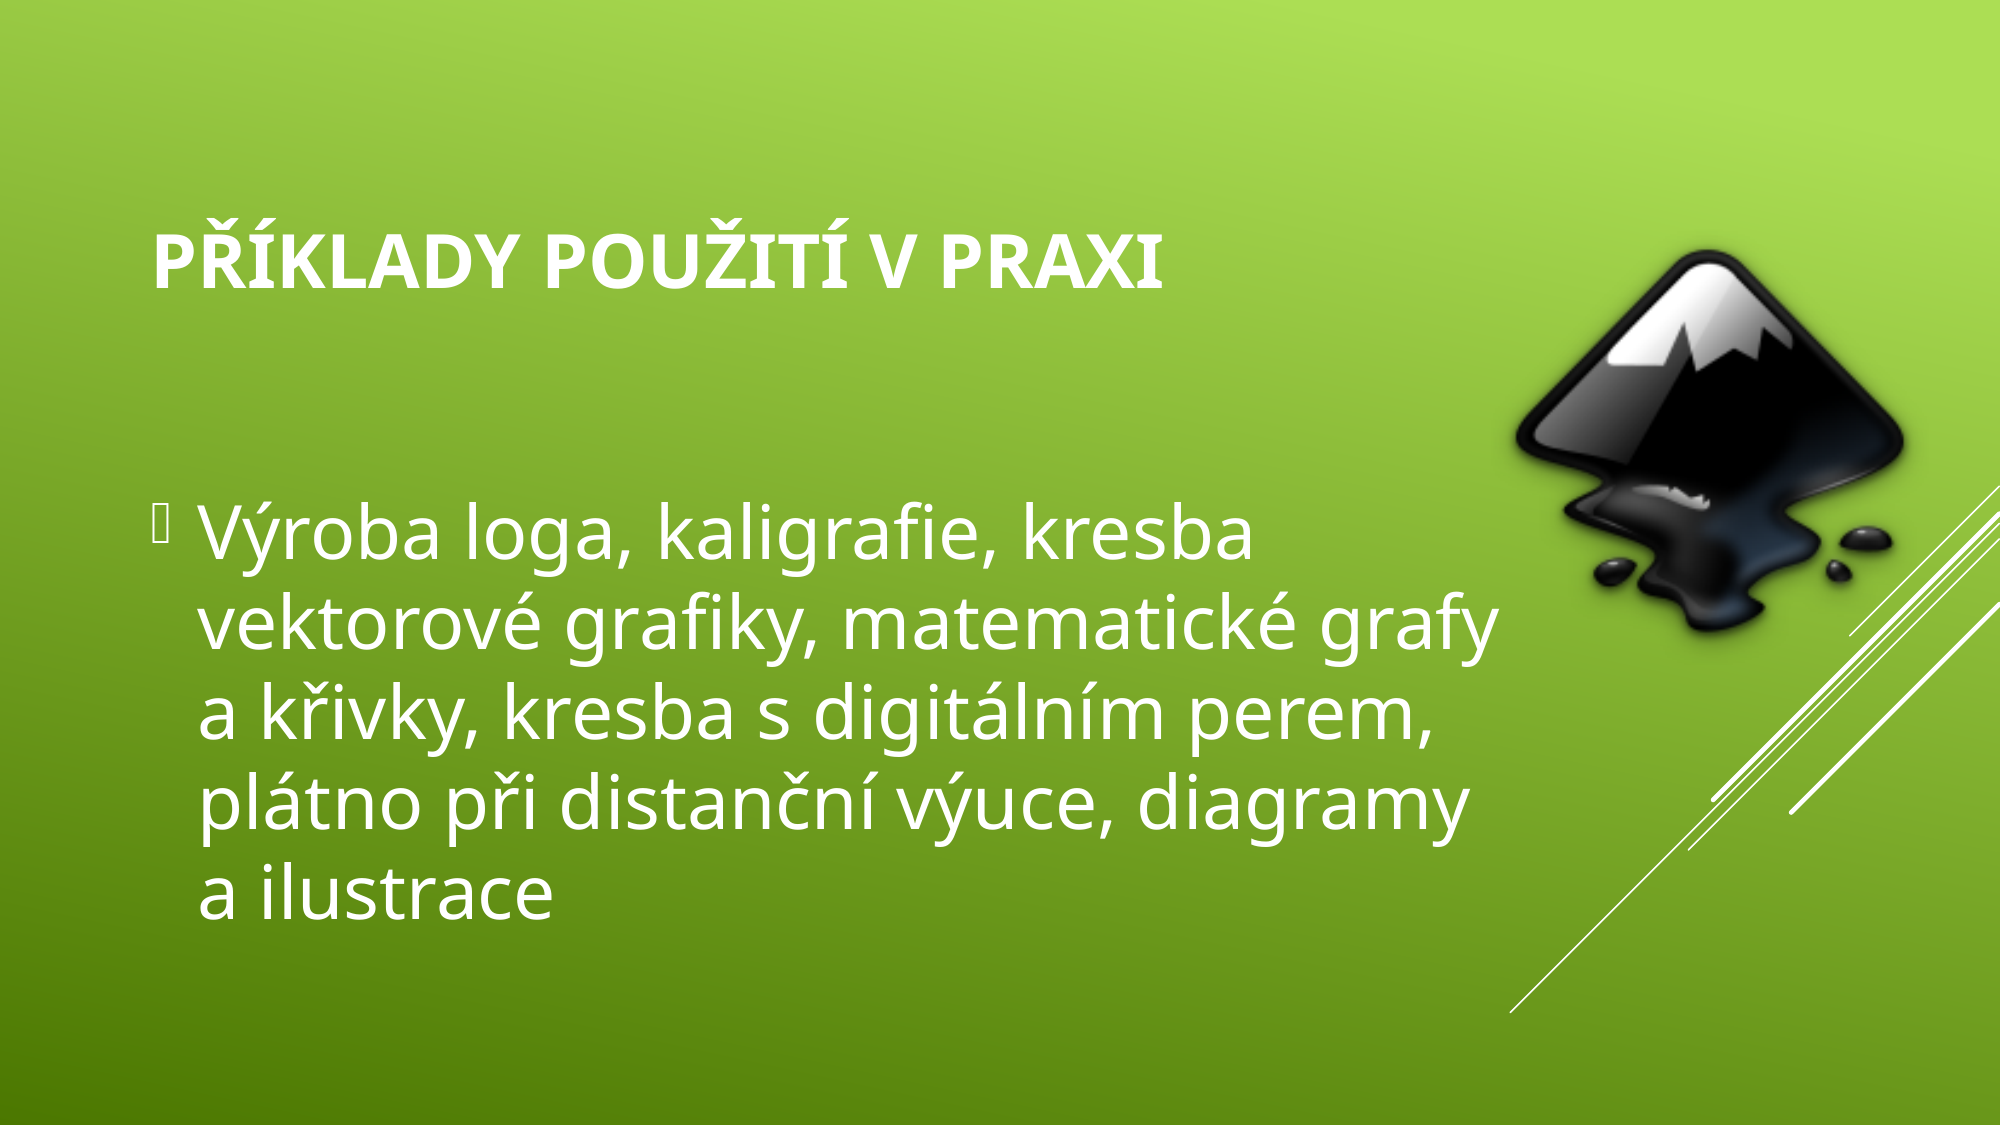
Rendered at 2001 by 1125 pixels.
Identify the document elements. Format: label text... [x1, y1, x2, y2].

picture [1477, 214, 1943, 679]
list Výroba loga, kaligrafie, kresba vektorové grafiky, matematické grafy a křivky, kresba s digitálním perem, plátno při distanční výuce, diagramy a ilustrace [135, 381, 1536, 1037]
title Příklady použití v praxi [135, 134, 1536, 381]
